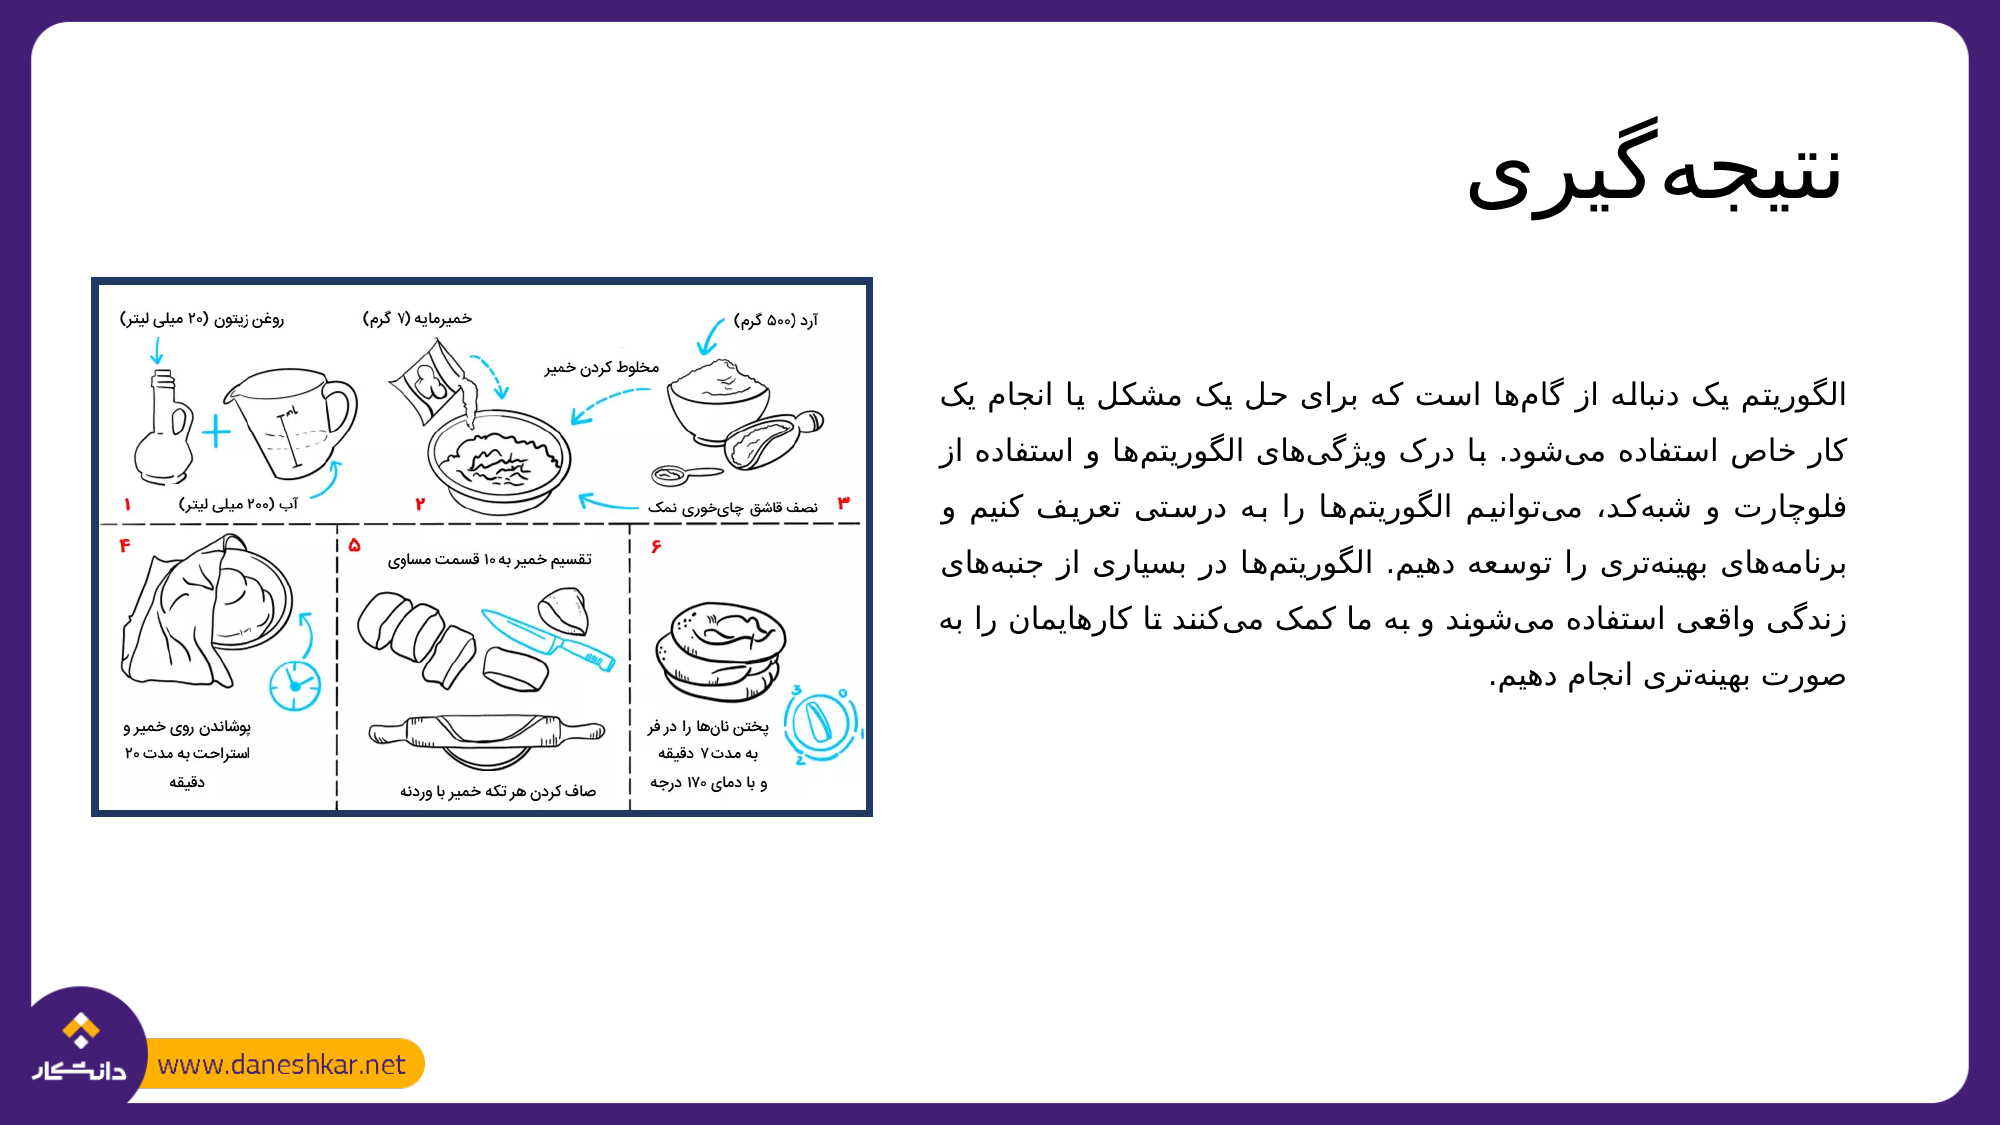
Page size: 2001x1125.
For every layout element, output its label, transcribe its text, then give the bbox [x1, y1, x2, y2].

picture [0, 0, 2000, 1125]
list الگوریتم یک دنباله از گام‌ها است که برای حل یک مشکل یا انجام یک کار خاص استفاده می‌شود. با درک ویژگی‌های الگوریتم‌ها و استفاده از فلوچارت و شبه‌کد، می‌توانیم الگوریتم‌ها را به درستی تعریف کنیم و برنامه‌های بهینه‌تری را توسعه دهیم. الگوریتم‌ها در بسیاری از جنبه‌های زندگی واقعی استفاده می‌شوند و به ما کمک می‌کنند تا کارهایمان را به صورت بهینه‌تری انجام دهیم. [922, 348, 1863, 701]
title نتیجه‌گیری [137, 59, 1863, 278]
